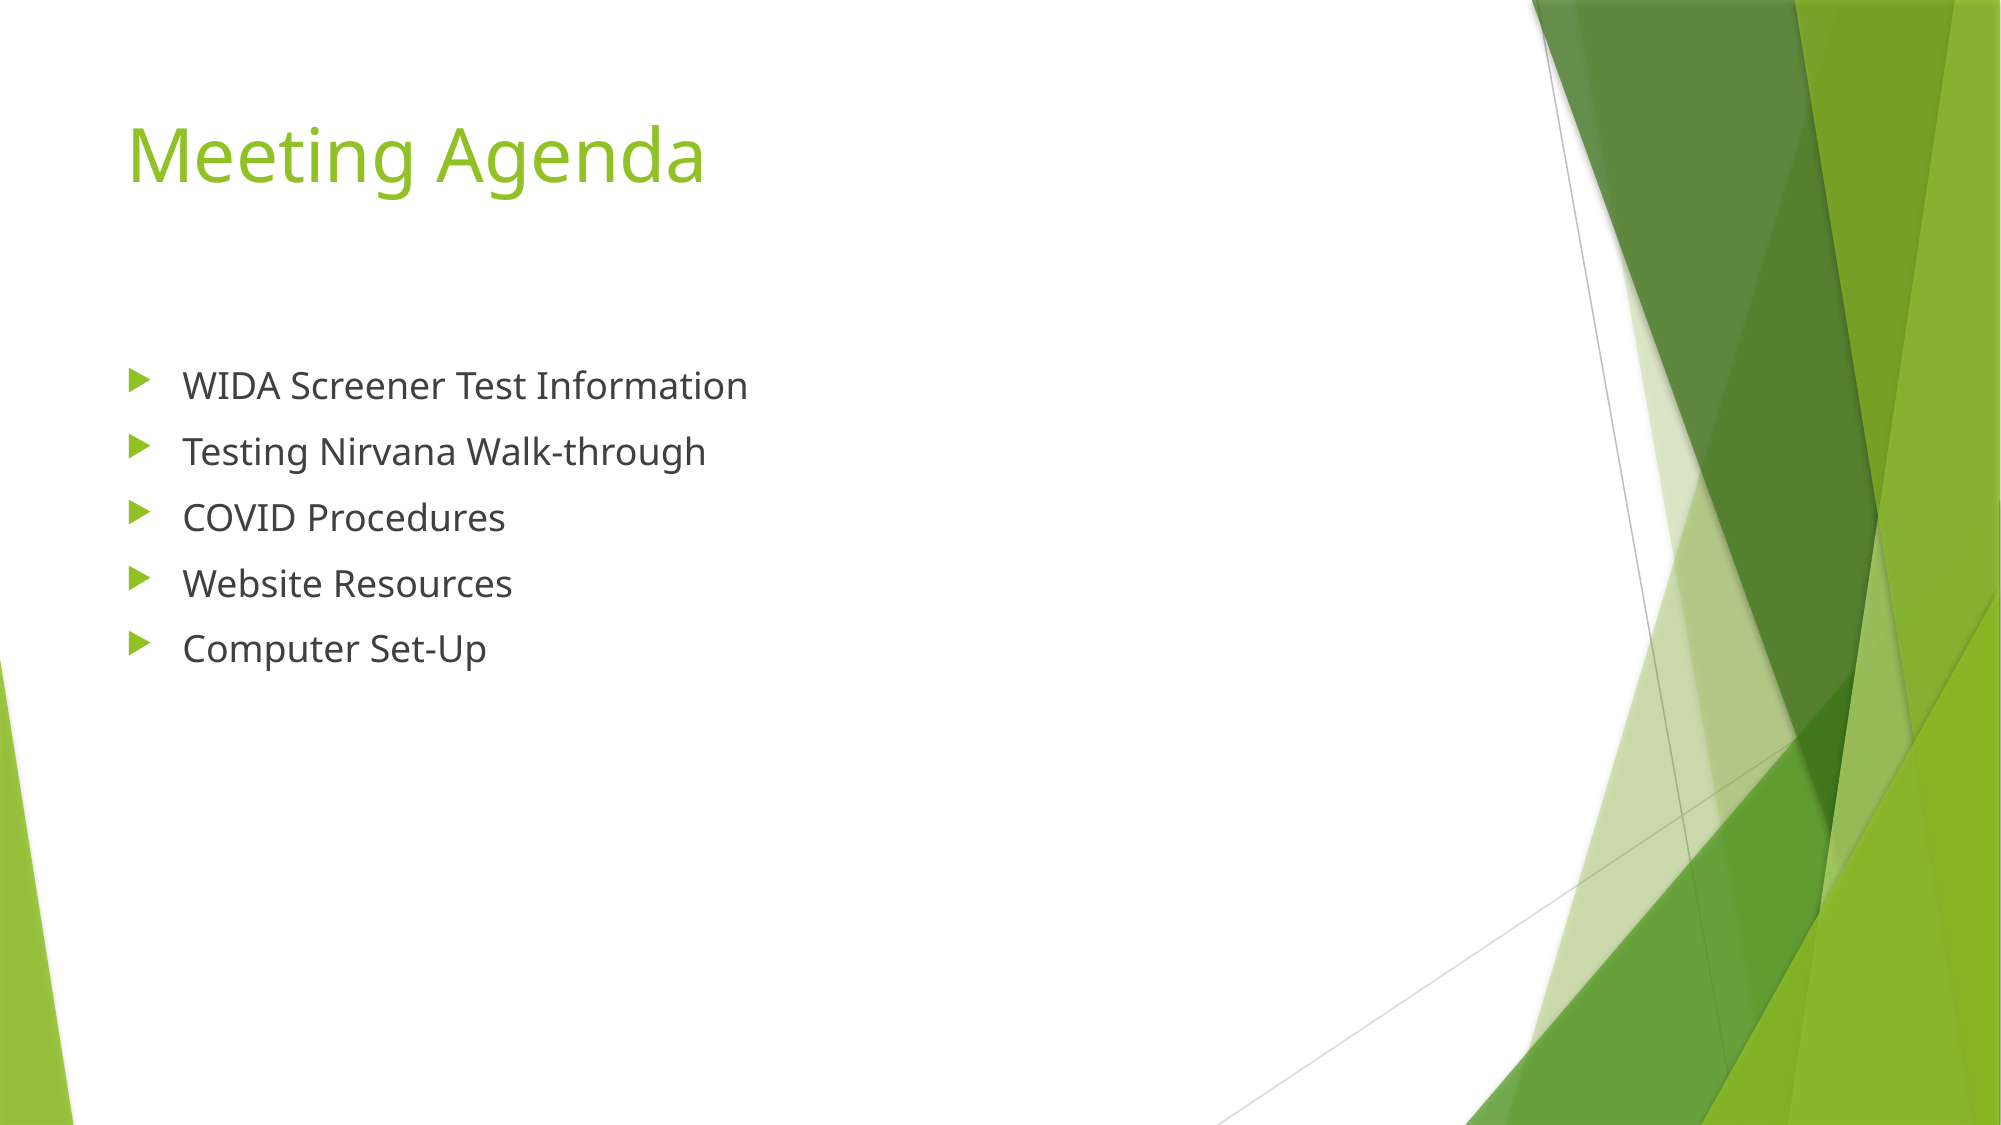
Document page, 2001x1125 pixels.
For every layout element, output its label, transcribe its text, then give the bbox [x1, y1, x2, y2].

title Meeting Agenda [111, 99, 1522, 317]
list WIDA Screener Test Information Testing Nirvana Walk-through COVID Procedures Website Resources Computer Set-Up [111, 354, 1522, 992]
